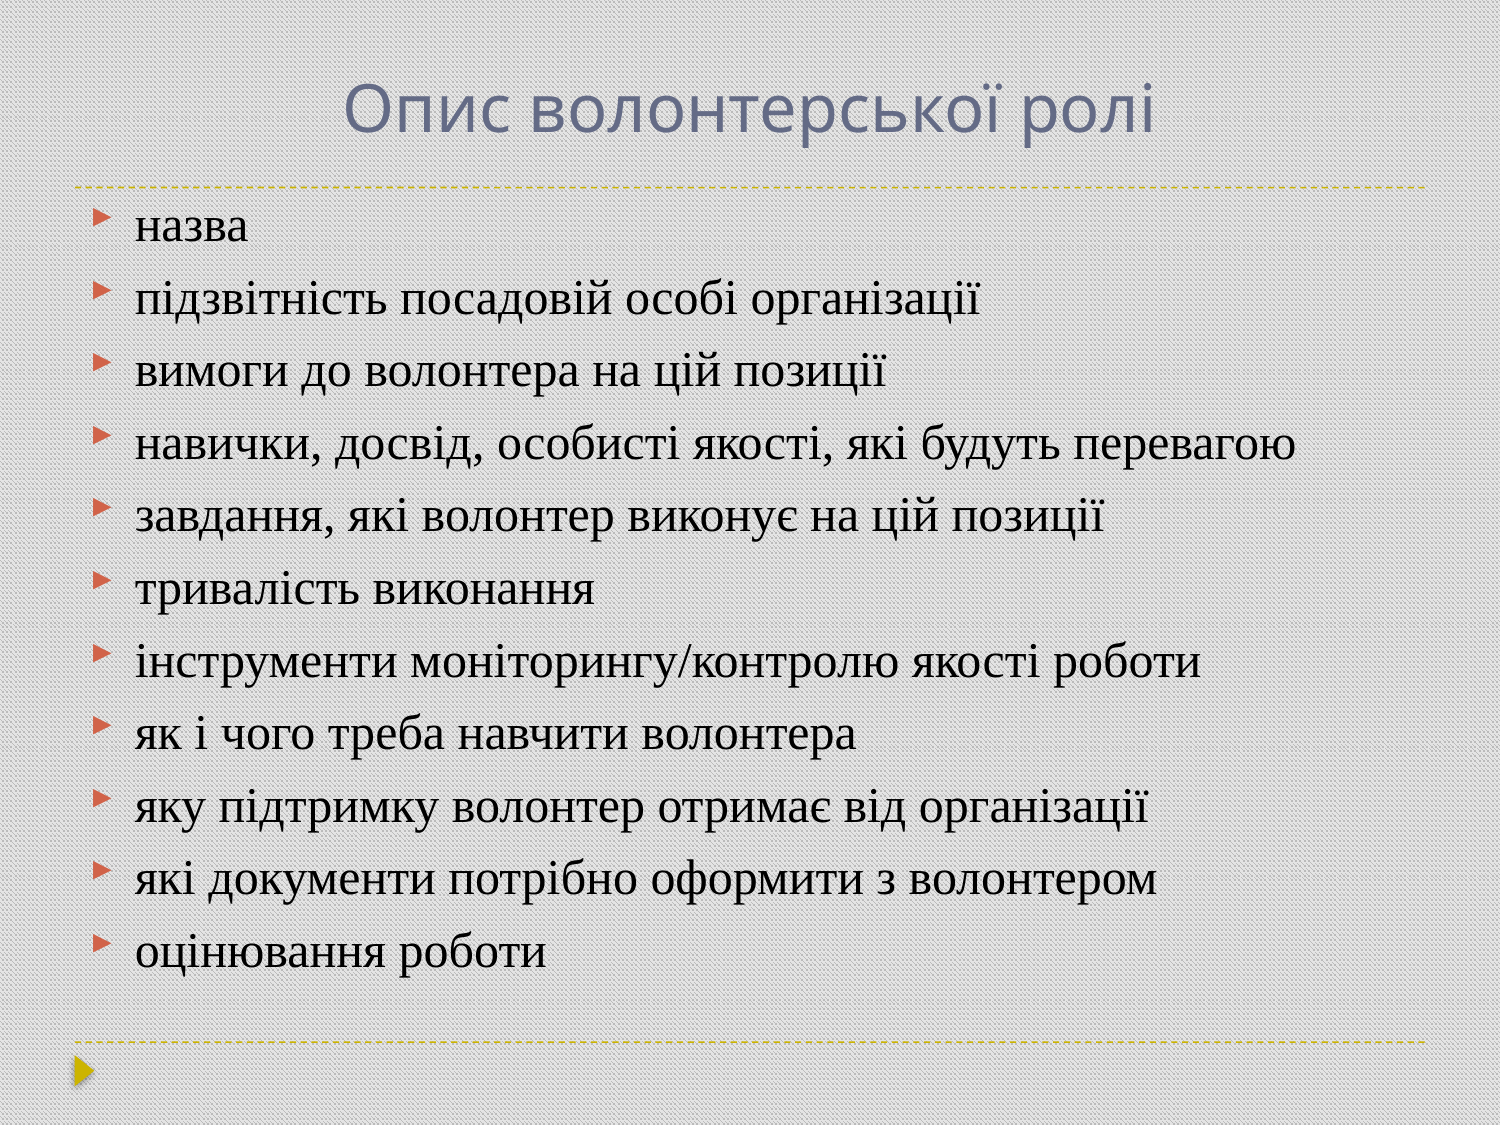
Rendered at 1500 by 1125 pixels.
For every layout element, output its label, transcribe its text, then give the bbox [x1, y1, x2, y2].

list назва підзвітність посадовій особі організації вимоги до волонтера на цій позиції навички, досвід, особисті якості, які будуть перевагою завдання, які волонтер виконує на цій позиції тривалість виконання інструменти моніторингу/контролю якості роботи як і чого треба навчити волонтера яку підтримку волонтер отримає від організації які документи потрібно оформити з волонтером оцінювання роботи [75, 184, 1436, 1047]
title Опис волонтерської ролі [75, 24, 1425, 184]
